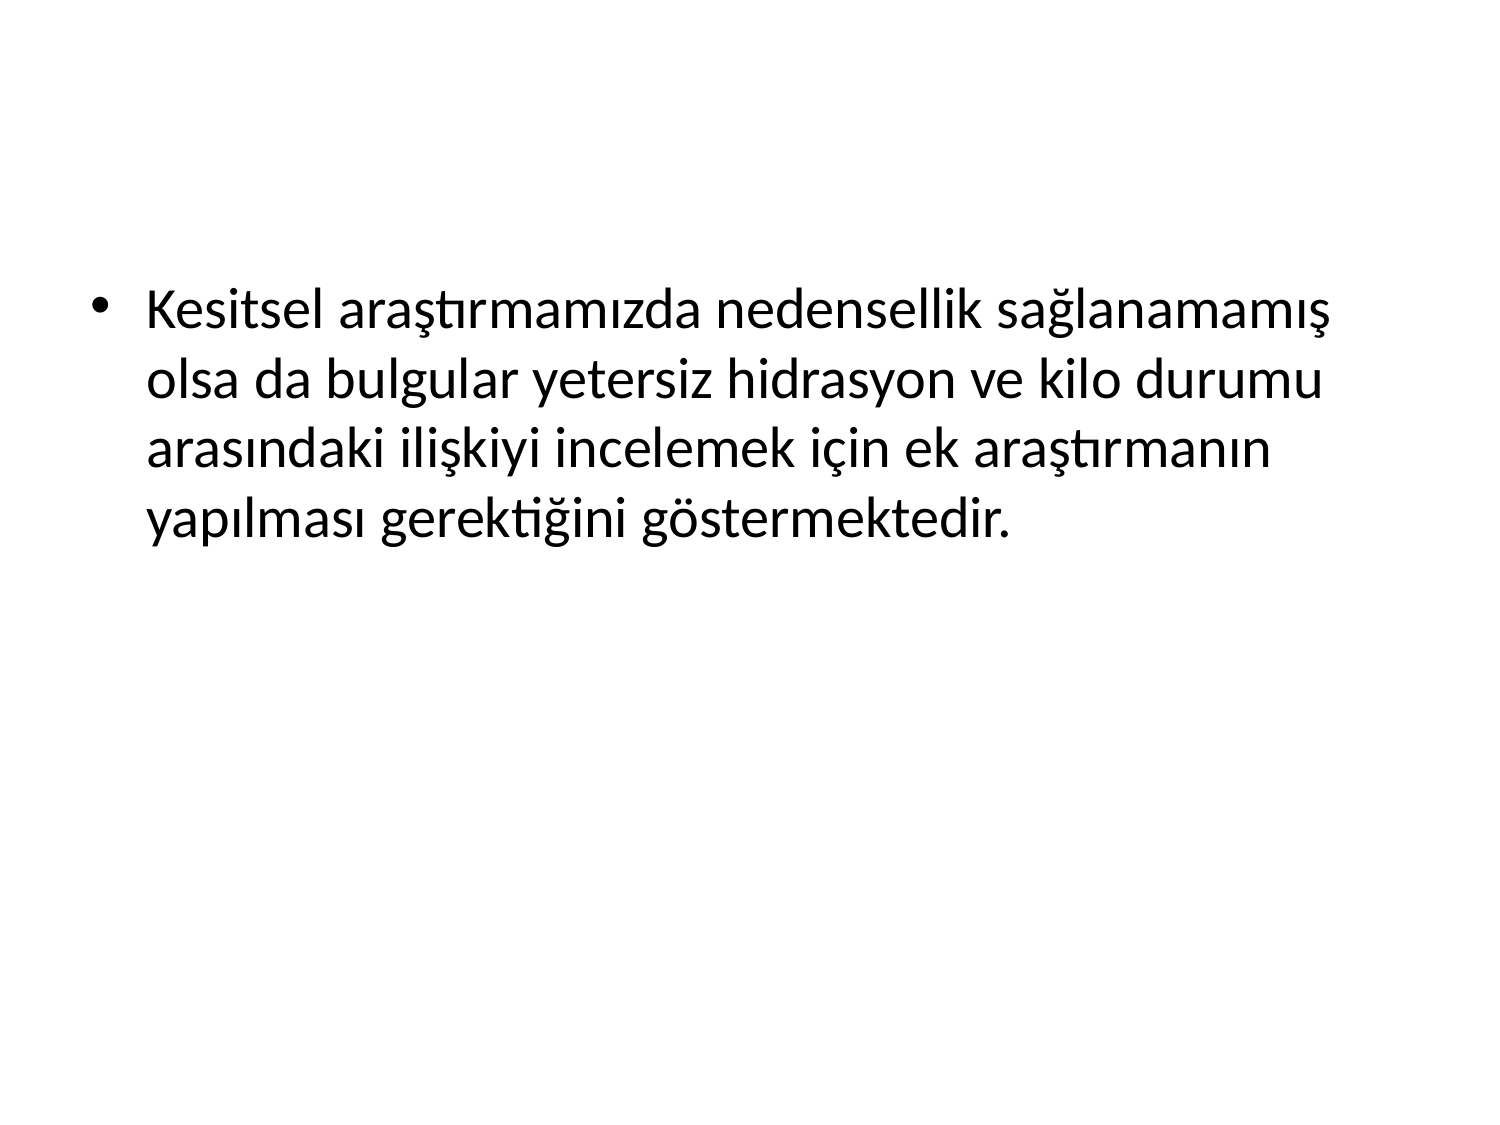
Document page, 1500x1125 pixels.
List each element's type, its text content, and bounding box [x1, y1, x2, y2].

list Kesitsel araştırmamızda nedensellik sağlanamamış olsa da bulgular yetersiz hidrasyon ve kilo durumu arasındaki ilişkiyi incelemek için ek araştırmanın yapılması gerektiğini göstermektedir. [74, 262, 1426, 1006]
